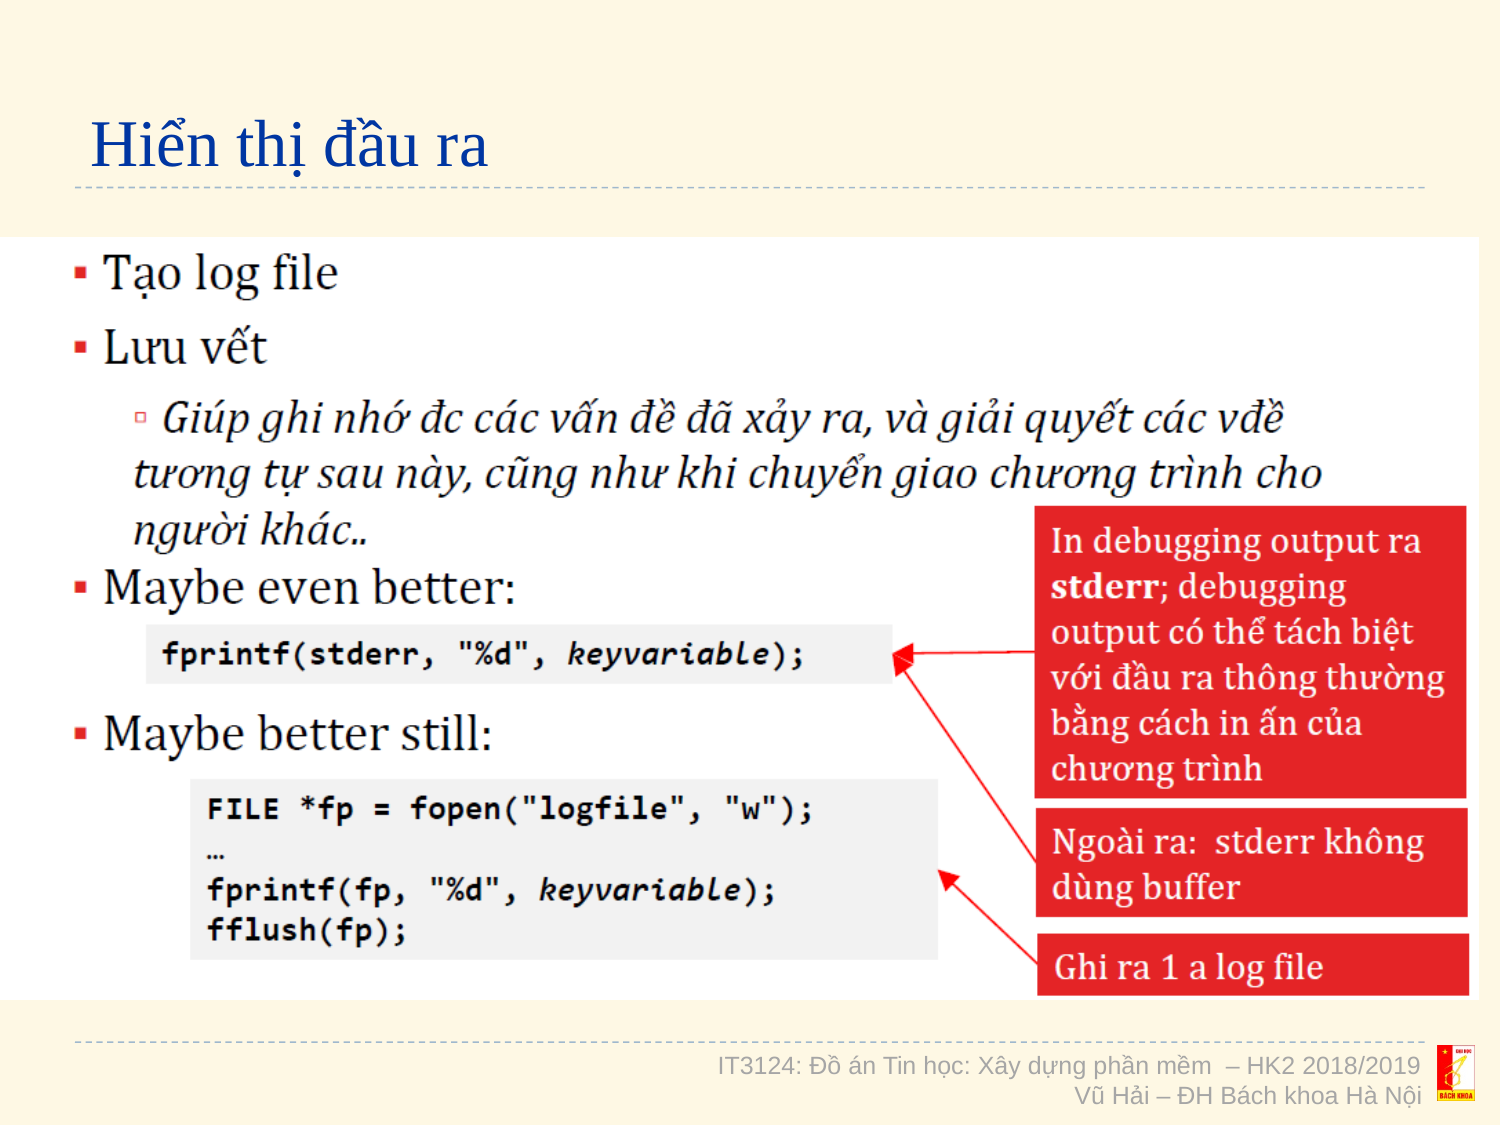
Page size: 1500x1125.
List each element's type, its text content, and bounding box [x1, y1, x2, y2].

picture [0, 237, 1479, 1001]
picture [1437, 1045, 1475, 1101]
title Hiển thị đầu ra [74, 24, 1426, 188]
